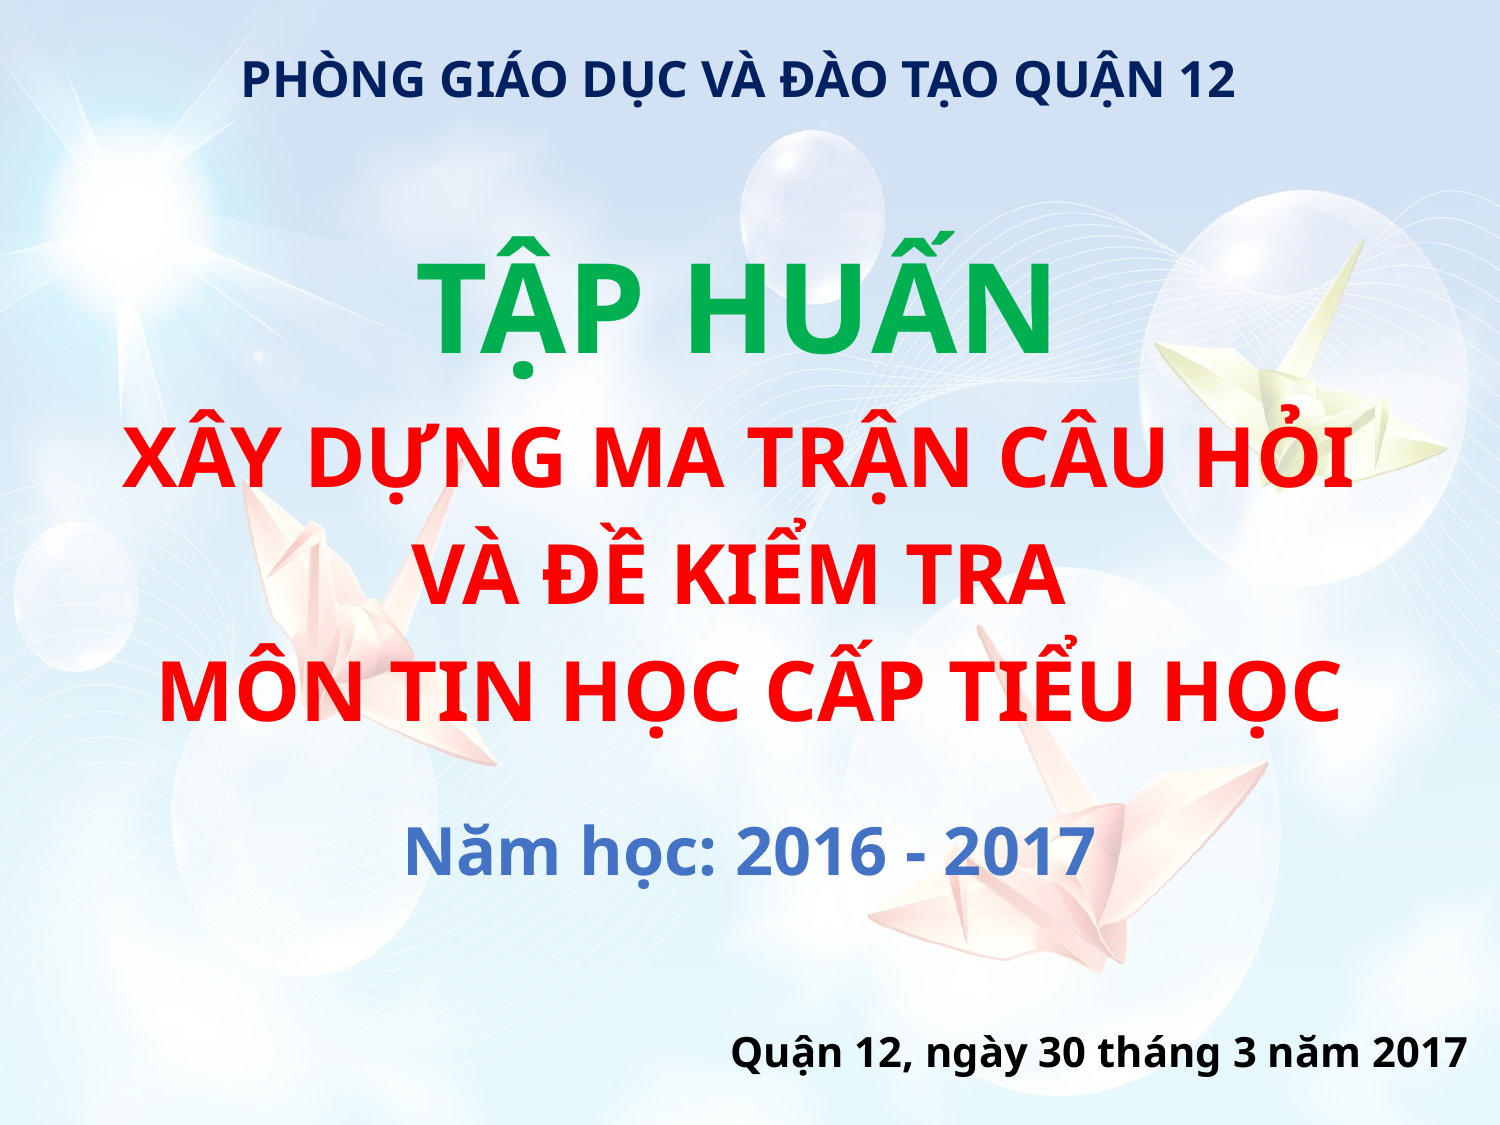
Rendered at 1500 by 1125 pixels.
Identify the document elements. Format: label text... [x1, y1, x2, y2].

text_box Năm học: 2016 - 2017 [387, 800, 1113, 896]
text_box Quận 12, ngày 30 tháng 3 năm 2017 [715, 1018, 1484, 1084]
text_box TẬP HUẤN [218, 249, 1258, 356]
text_box PHÒNG GIÁO DỤC VÀ ĐÀO TẠO QUẬN 12 [188, 39, 1288, 115]
text_box XÂY DỰNG MA TRẬN CÂU HỎI VÀ ĐỀ KIỂM TRA MÔN TIN HỌC CẤP TIỂU HỌC [0, 397, 1500, 760]
